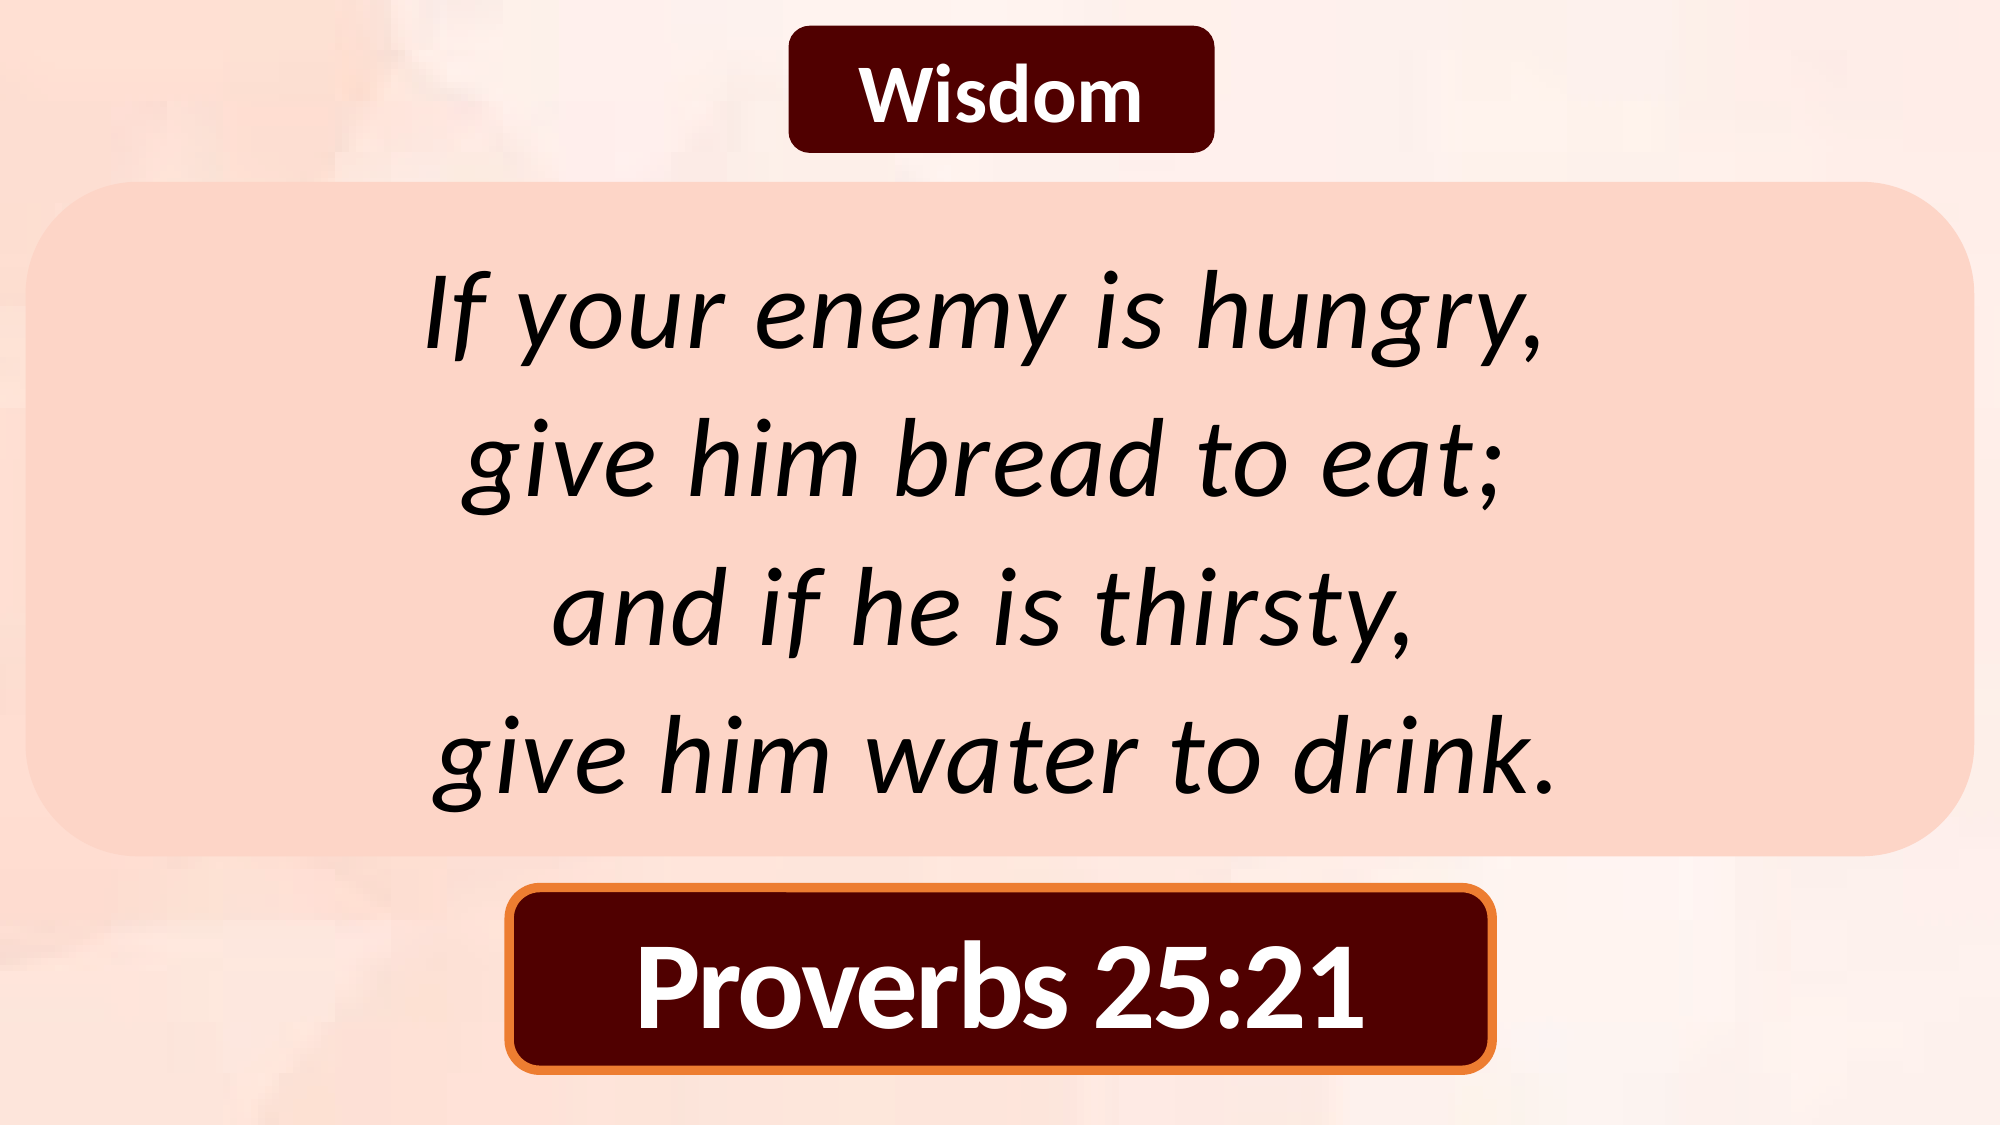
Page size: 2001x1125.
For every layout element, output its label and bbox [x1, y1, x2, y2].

text_box [0, 0, 2000, 1125]
